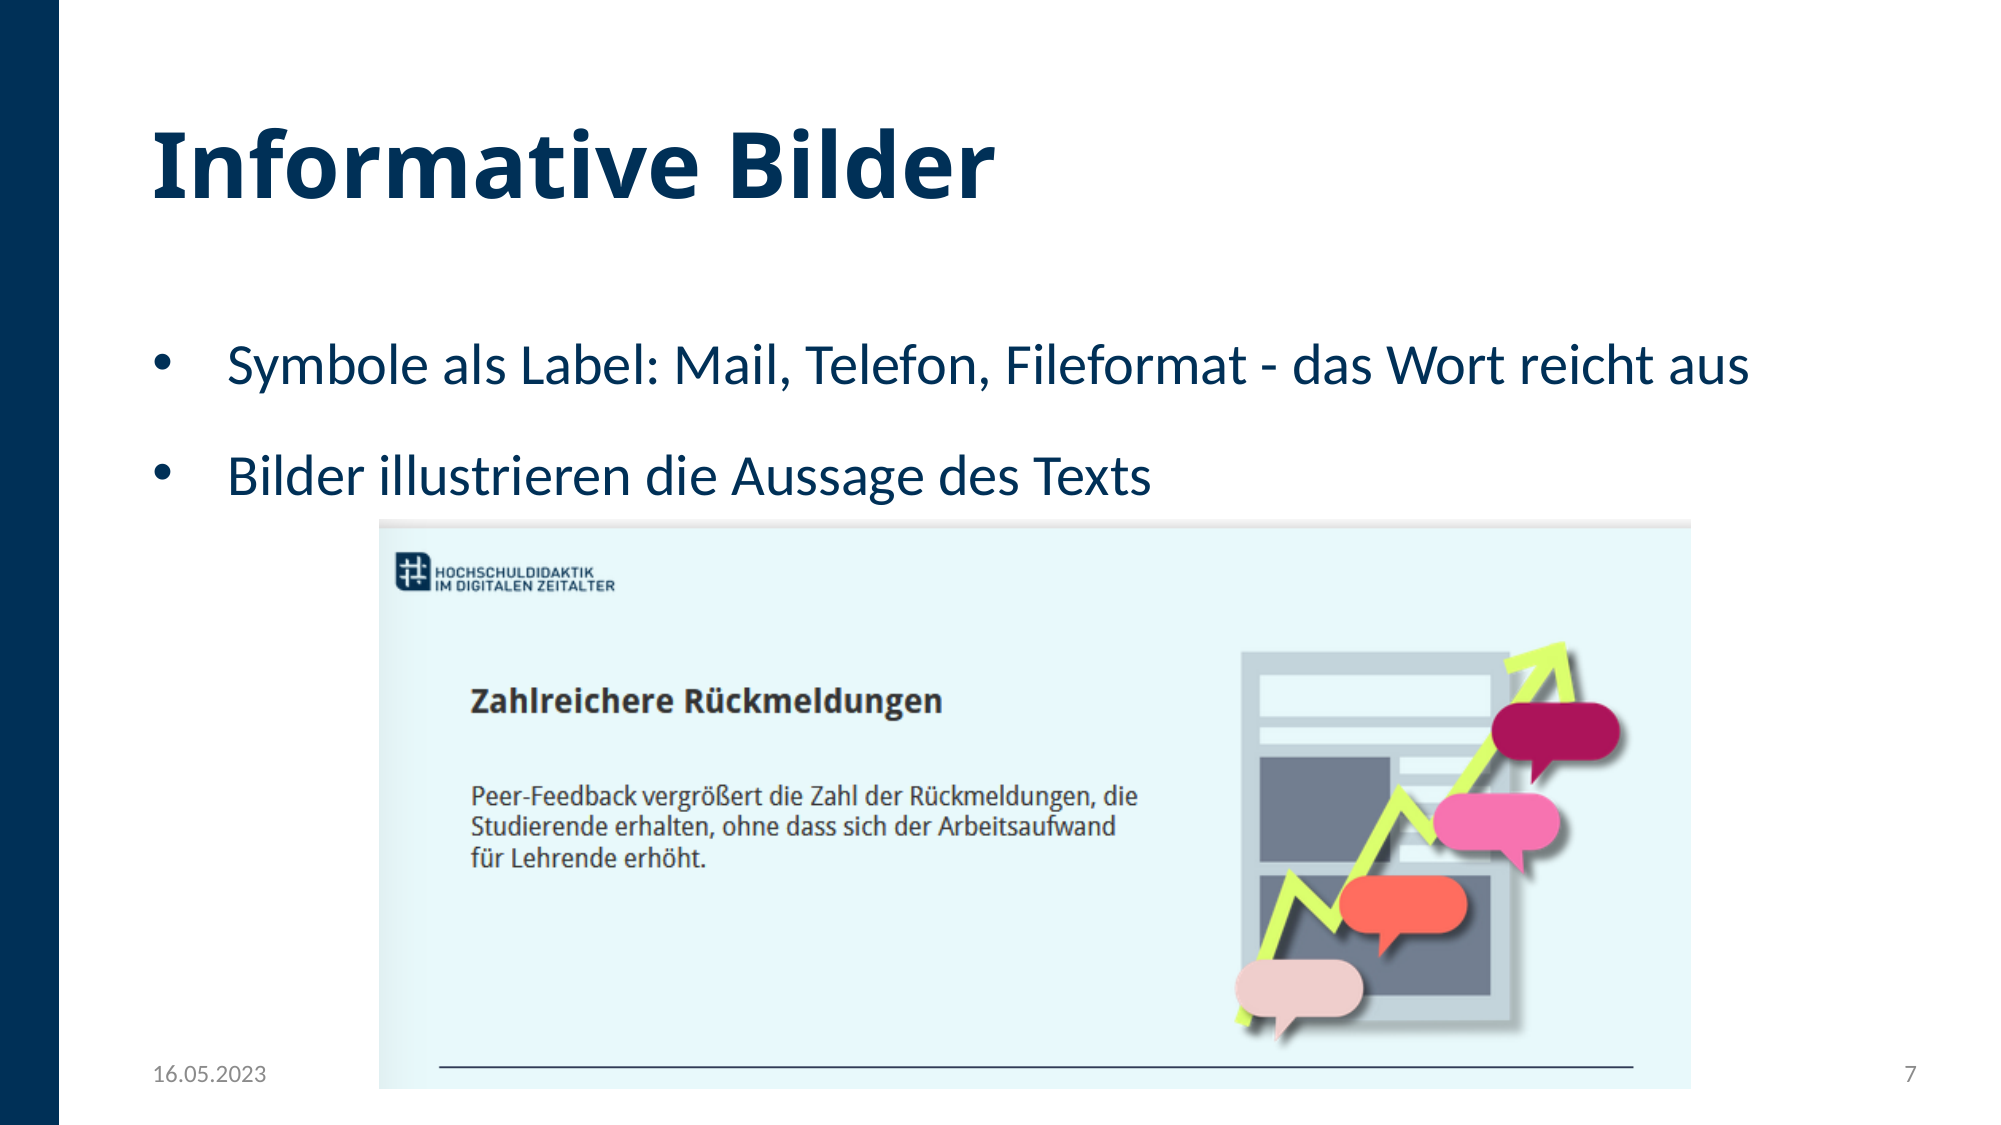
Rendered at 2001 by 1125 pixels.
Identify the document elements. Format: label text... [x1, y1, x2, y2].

picture [379, 519, 1691, 1089]
title Informative Bilder [137, 59, 1933, 278]
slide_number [137, 1042, 588, 1103]
list Symbole als Label: Mail, Telefon, Fileformat - das Wort reicht aus Bilder illustrieren die Aussage des Texts [137, 299, 1933, 649]
slide_number 7 [1482, 1042, 1933, 1103]
